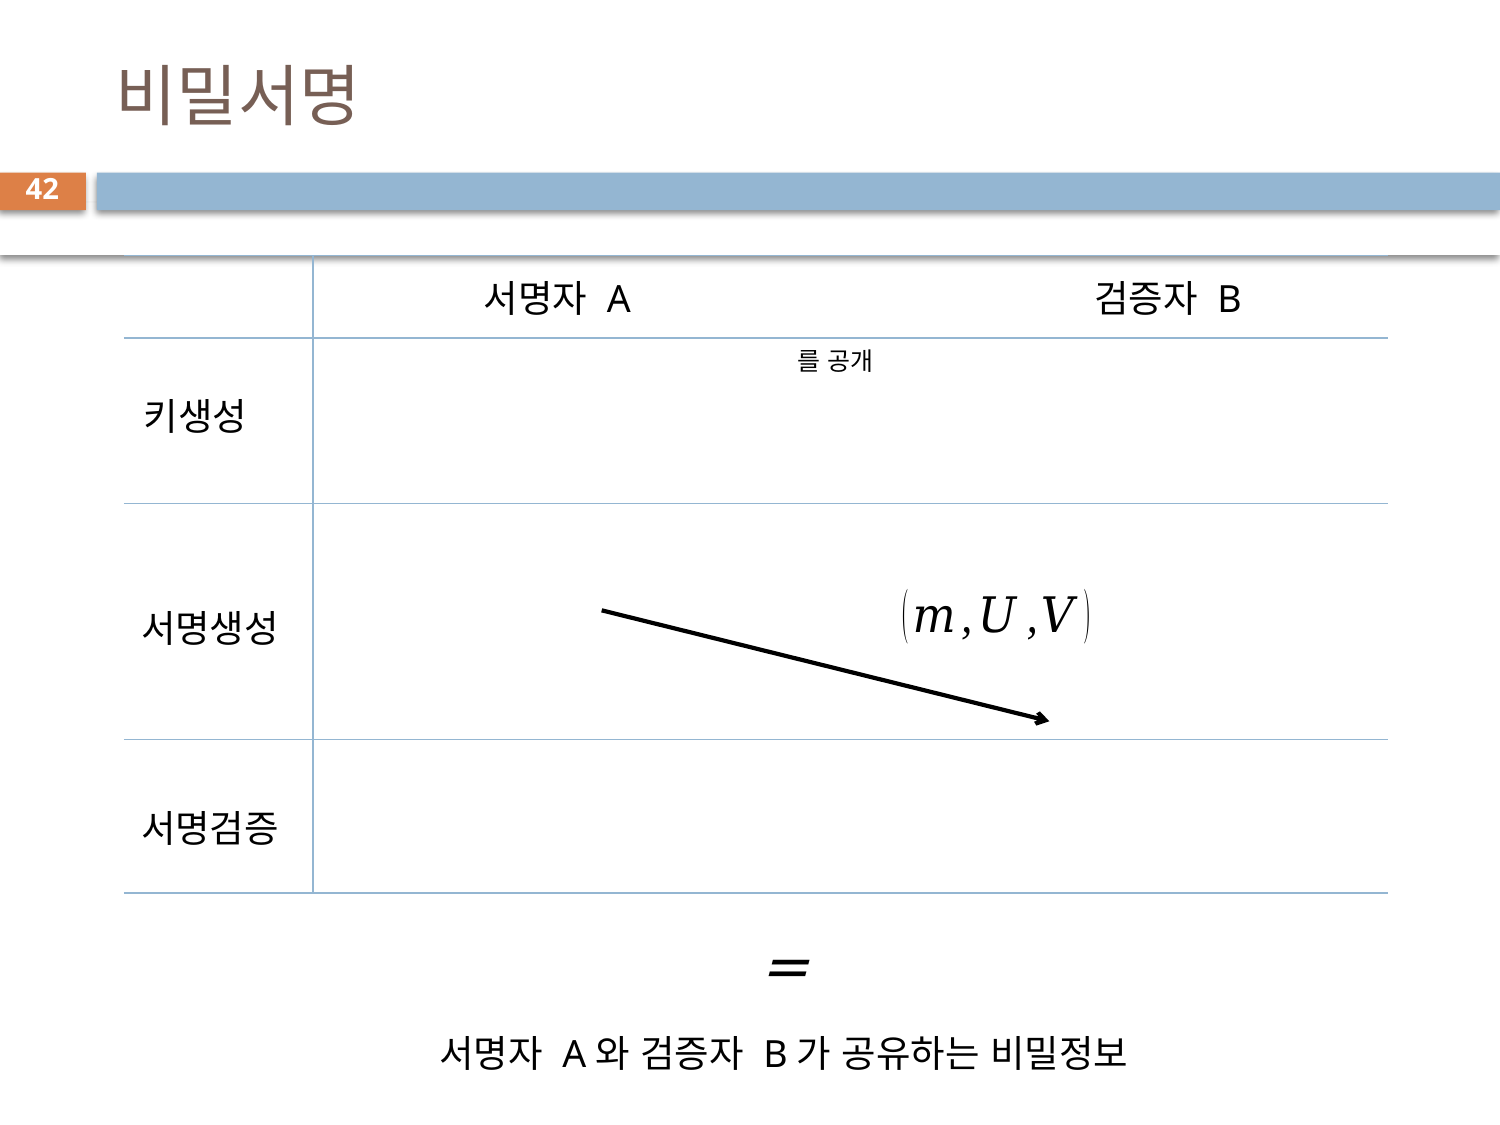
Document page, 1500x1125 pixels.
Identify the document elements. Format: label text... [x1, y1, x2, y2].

slide_number 42 [0, 170, 87, 211]
text_box 키생성 [129, 385, 263, 445]
text_box 서명생성 [126, 597, 295, 658]
text_box 서명자 A와 검증자 B가 공유하는 비밀정보 [424, 1023, 1154, 1083]
text_box 서명검증 [126, 797, 295, 857]
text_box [860, 613, 1050, 722]
text_box 서명자 A [469, 267, 646, 327]
text_box 검증자 B [1079, 267, 1257, 327]
title 비밀서명 [100, 37, 1438, 149]
